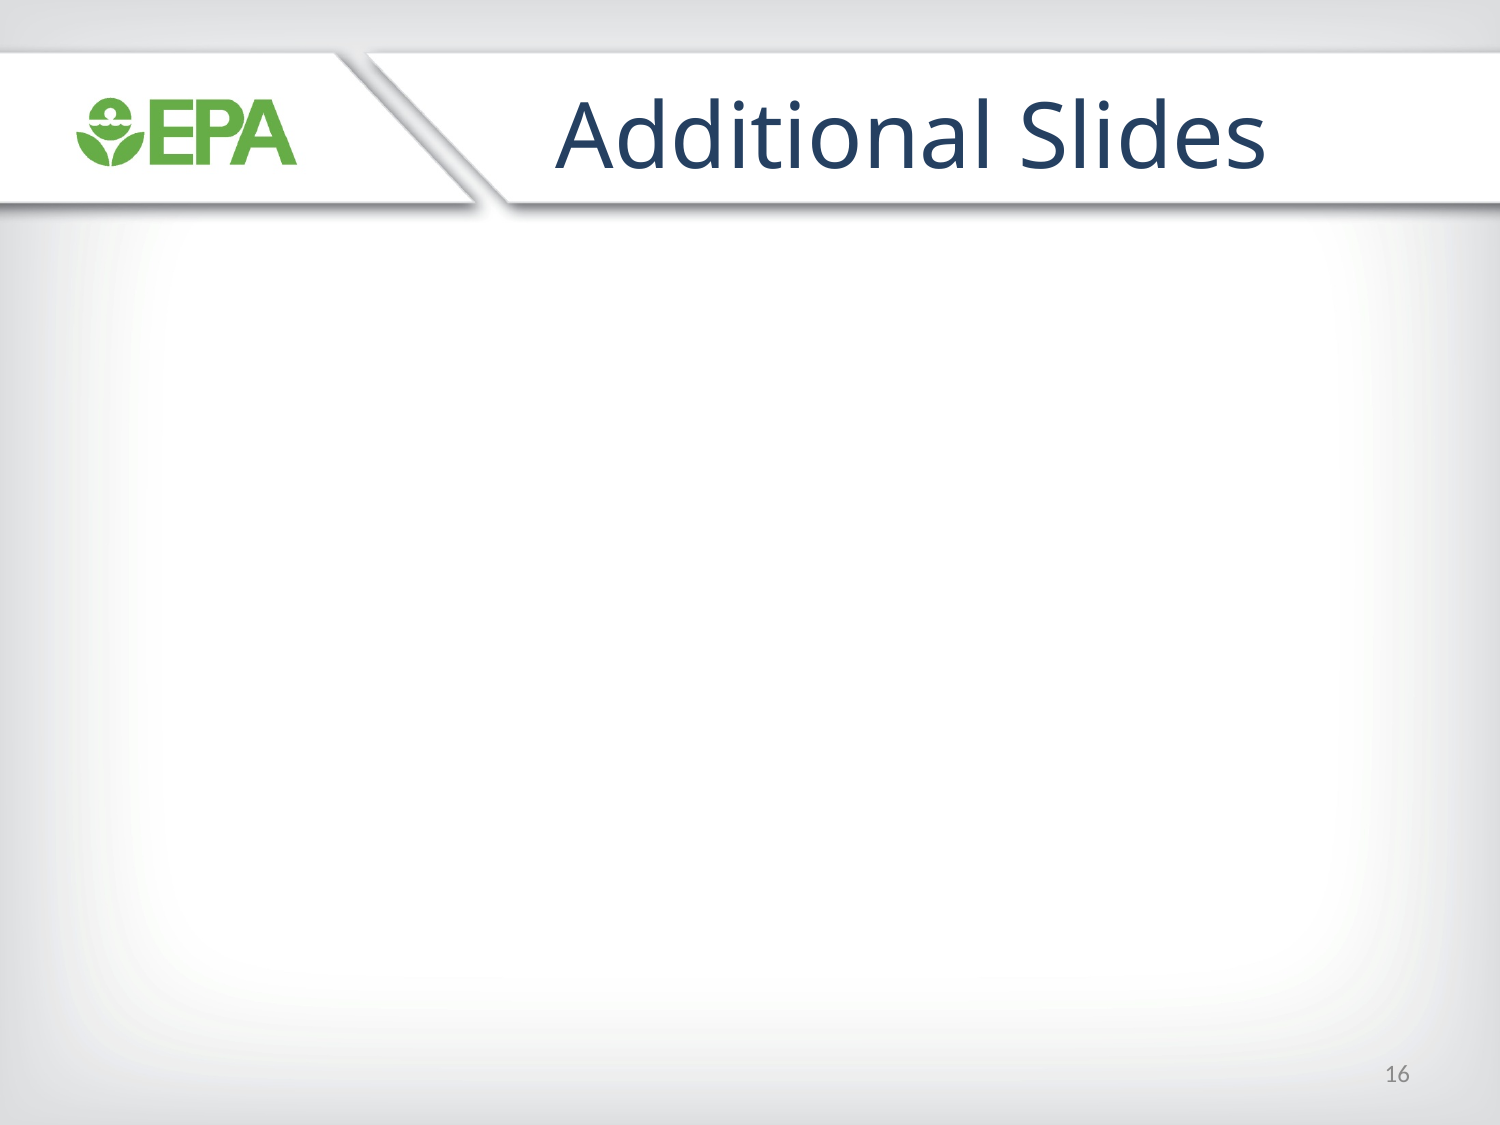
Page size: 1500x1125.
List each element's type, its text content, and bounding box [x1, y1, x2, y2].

text_box Additional Slides [375, 69, 1450, 223]
picture [0, 0, 1500, 1125]
slide_number 16 [1074, 1042, 1425, 1103]
